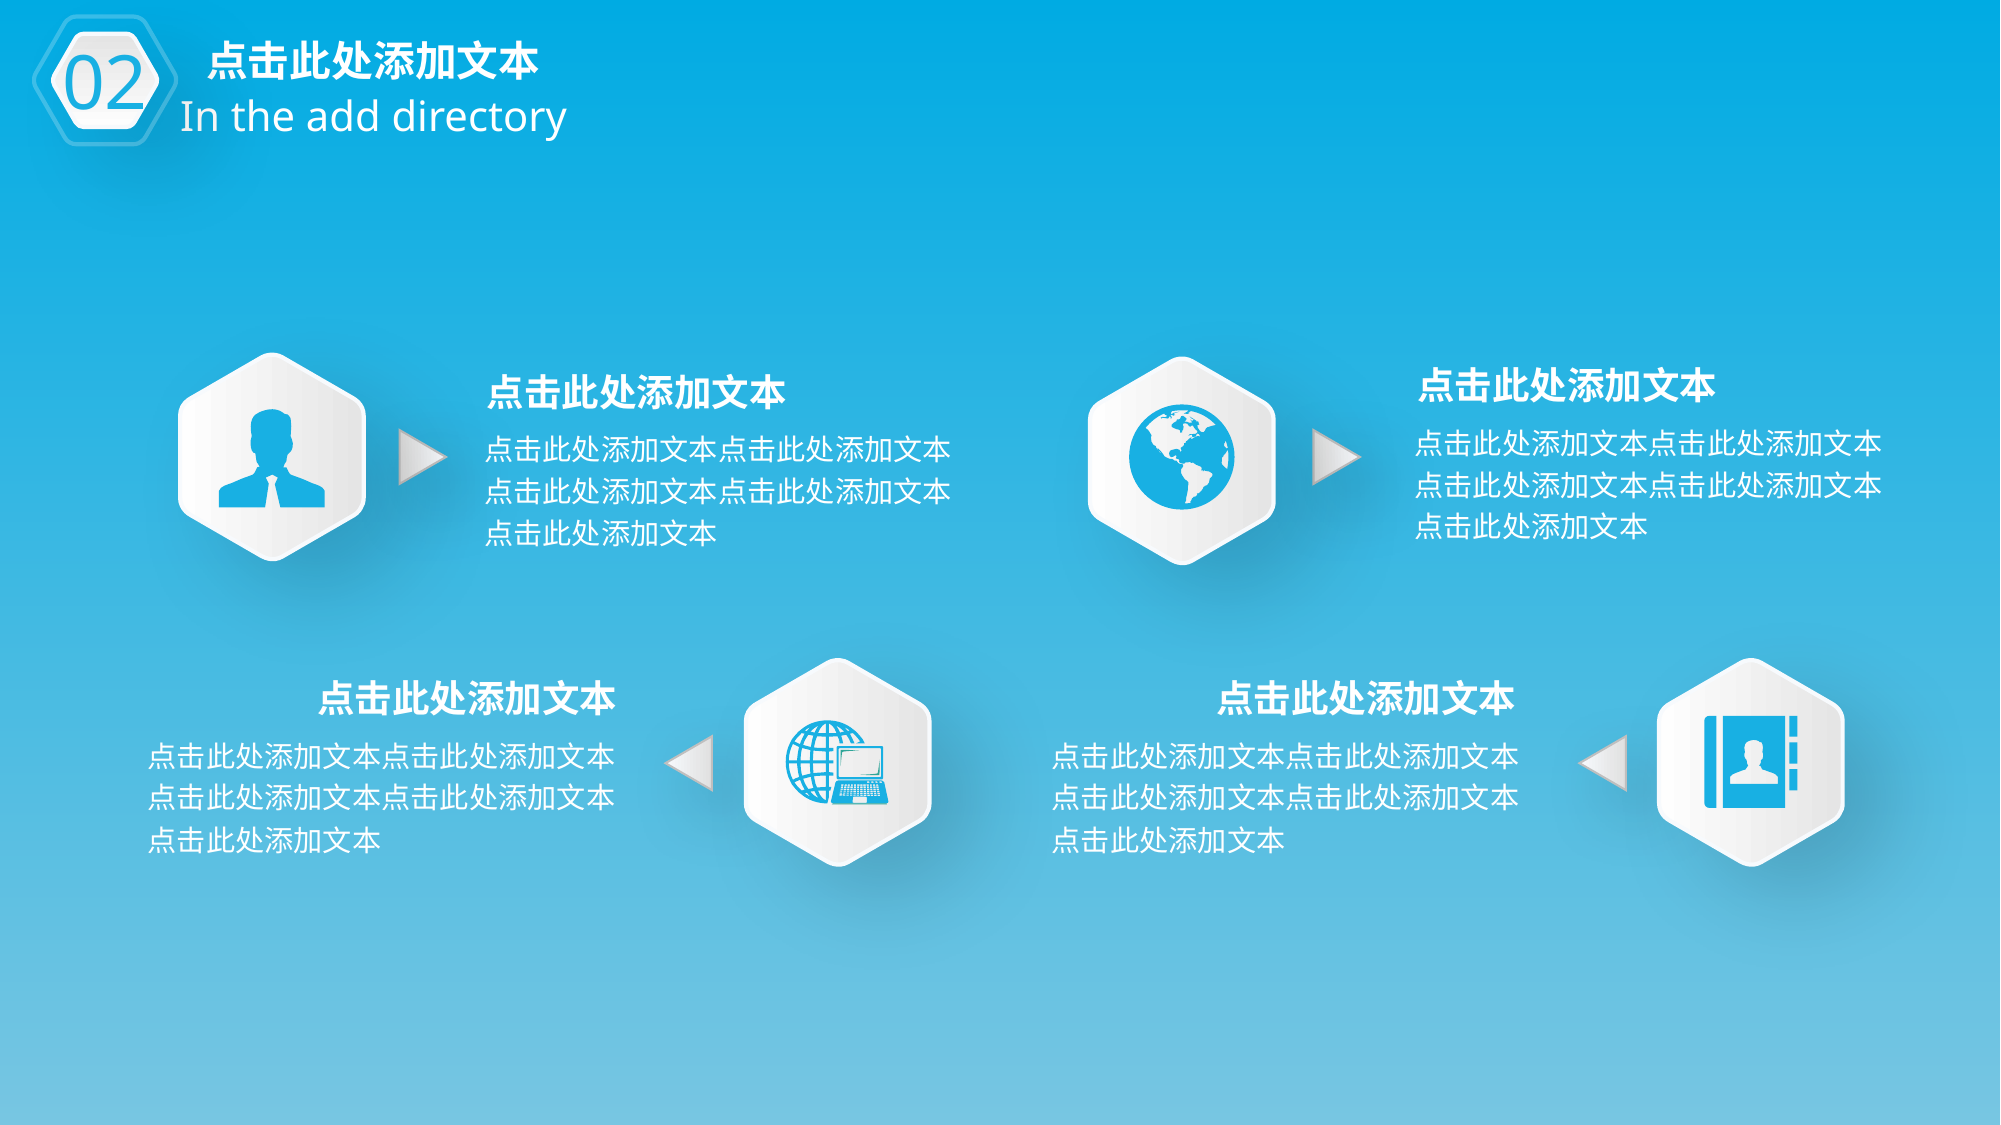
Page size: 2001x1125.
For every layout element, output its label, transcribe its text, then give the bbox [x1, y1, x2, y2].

text_box [439, 451, 449, 461]
text_box 点击此处添加文本 [472, 361, 802, 417]
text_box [745, 660, 930, 865]
text_box 点击此处添加文本点击此处添加文本点击此处添加文本点击此处添加文本 点击此处添加文本 [469, 417, 985, 558]
text_box [1347, 448, 1362, 463]
text_box 点击此处添加文本点击此处添加文本点击此处添加文本点击此处添加文本 点击此处添加文本 [1399, 410, 1915, 552]
text_box 点击此处添加文本 [191, 27, 556, 82]
text_box In the add directory [223, 82, 582, 148]
text_box 点击此处添加文本 [1201, 667, 1531, 723]
text_box 点击此处添加文本点击此处添加文本点击此处添加文本点击此处添加文本 点击此处添加文本 [132, 723, 648, 865]
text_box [34, 16, 177, 145]
text_box 点击此处添加文本点击此处添加文本点击此处添加文本点击此处添加文本 点击此处添加文本 [1036, 723, 1552, 865]
text_box [663, 734, 713, 792]
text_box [180, 354, 364, 560]
text_box [1577, 734, 1627, 792]
text_box 点击此处添加文本 [1402, 354, 1733, 410]
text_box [1089, 358, 1274, 564]
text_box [1659, 660, 1843, 865]
text_box 点击此处添加文本 [302, 667, 633, 723]
